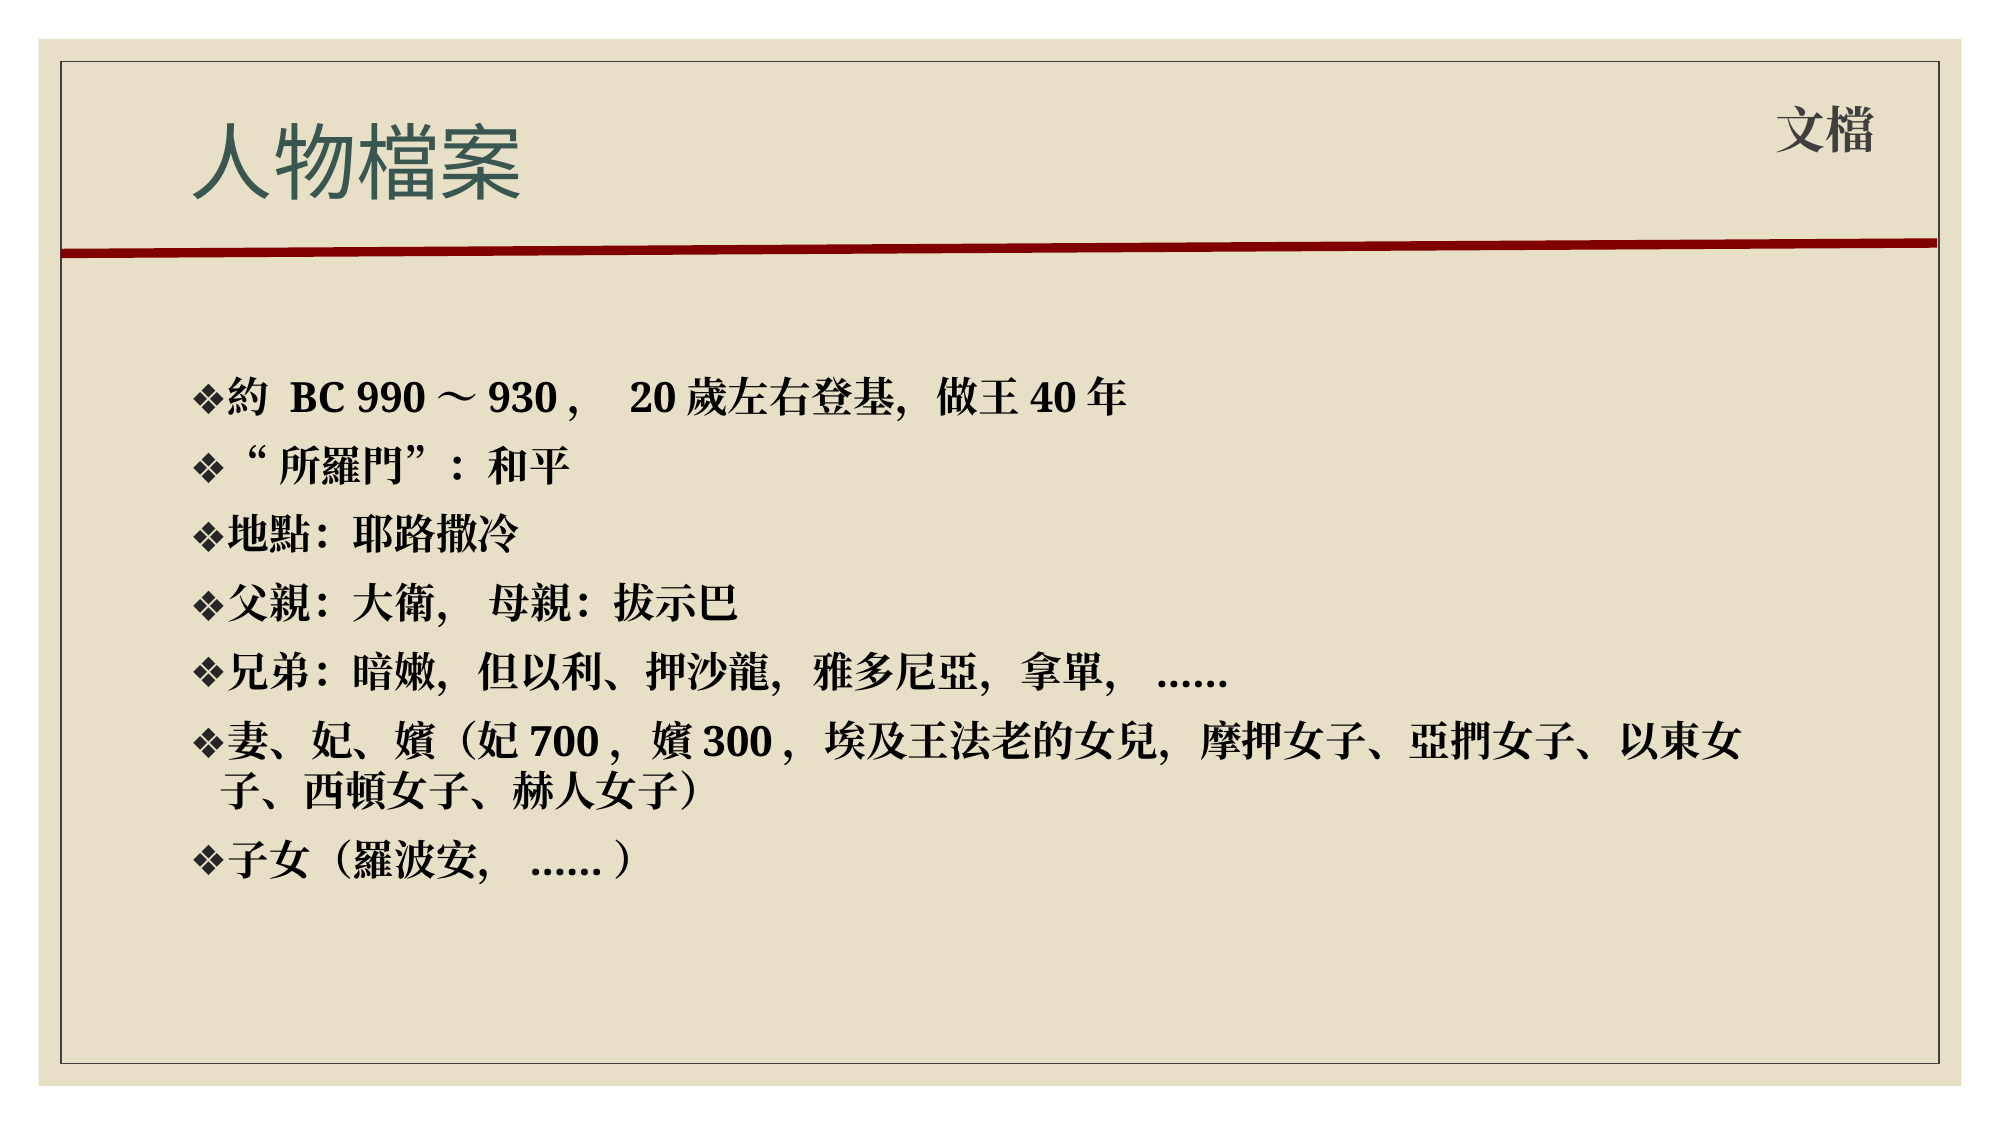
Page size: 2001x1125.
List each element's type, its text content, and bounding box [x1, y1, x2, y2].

title 人物檔案 [174, 90, 1825, 242]
list 約 BC 990～930， 20歲左右登基，做王40年 “所羅門”：和平 地點：耶路撒冷 父親：大衛， 母親：拔示巴 兄弟：暗嫩，但以利、押沙龍，雅多尼亞，拿單，...... 妻、妃、嬪（妃700，嬪300，埃及王法老的女兒，摩押女子、亞捫女子、以東女子、西頓女子、赫人女子） 子女（羅波安，......） [174, 312, 1825, 958]
text_box 文檔 [1759, 90, 1891, 166]
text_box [60, 242, 1938, 254]
